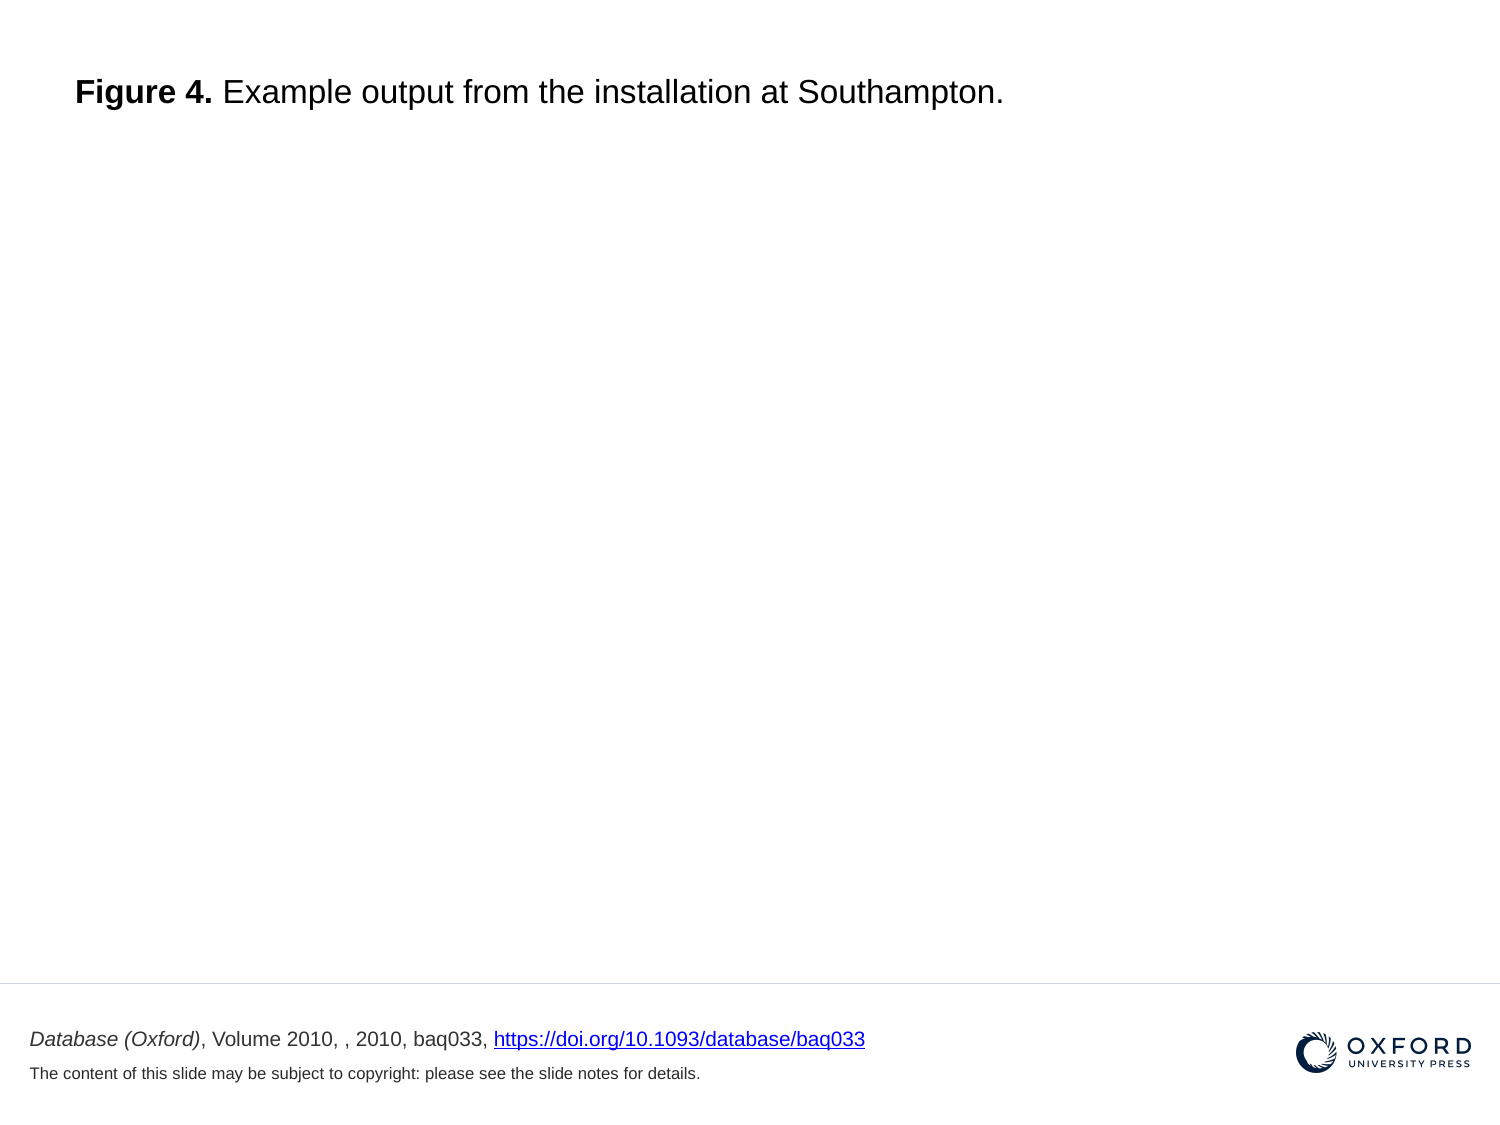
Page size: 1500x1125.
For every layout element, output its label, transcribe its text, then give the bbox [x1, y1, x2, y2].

title Figure 4. Example output from the installation at Southampton. [75, 69, 1078, 171]
footer Database (Oxford), Volume 2010, , 2010, baq033, https://doi.org/10.1093/database/baq033 The content of this slide may be subject to copyright: please see the slide notes for details. [0, 983, 1260, 1125]
picture [1296, 1032, 1471, 1073]
